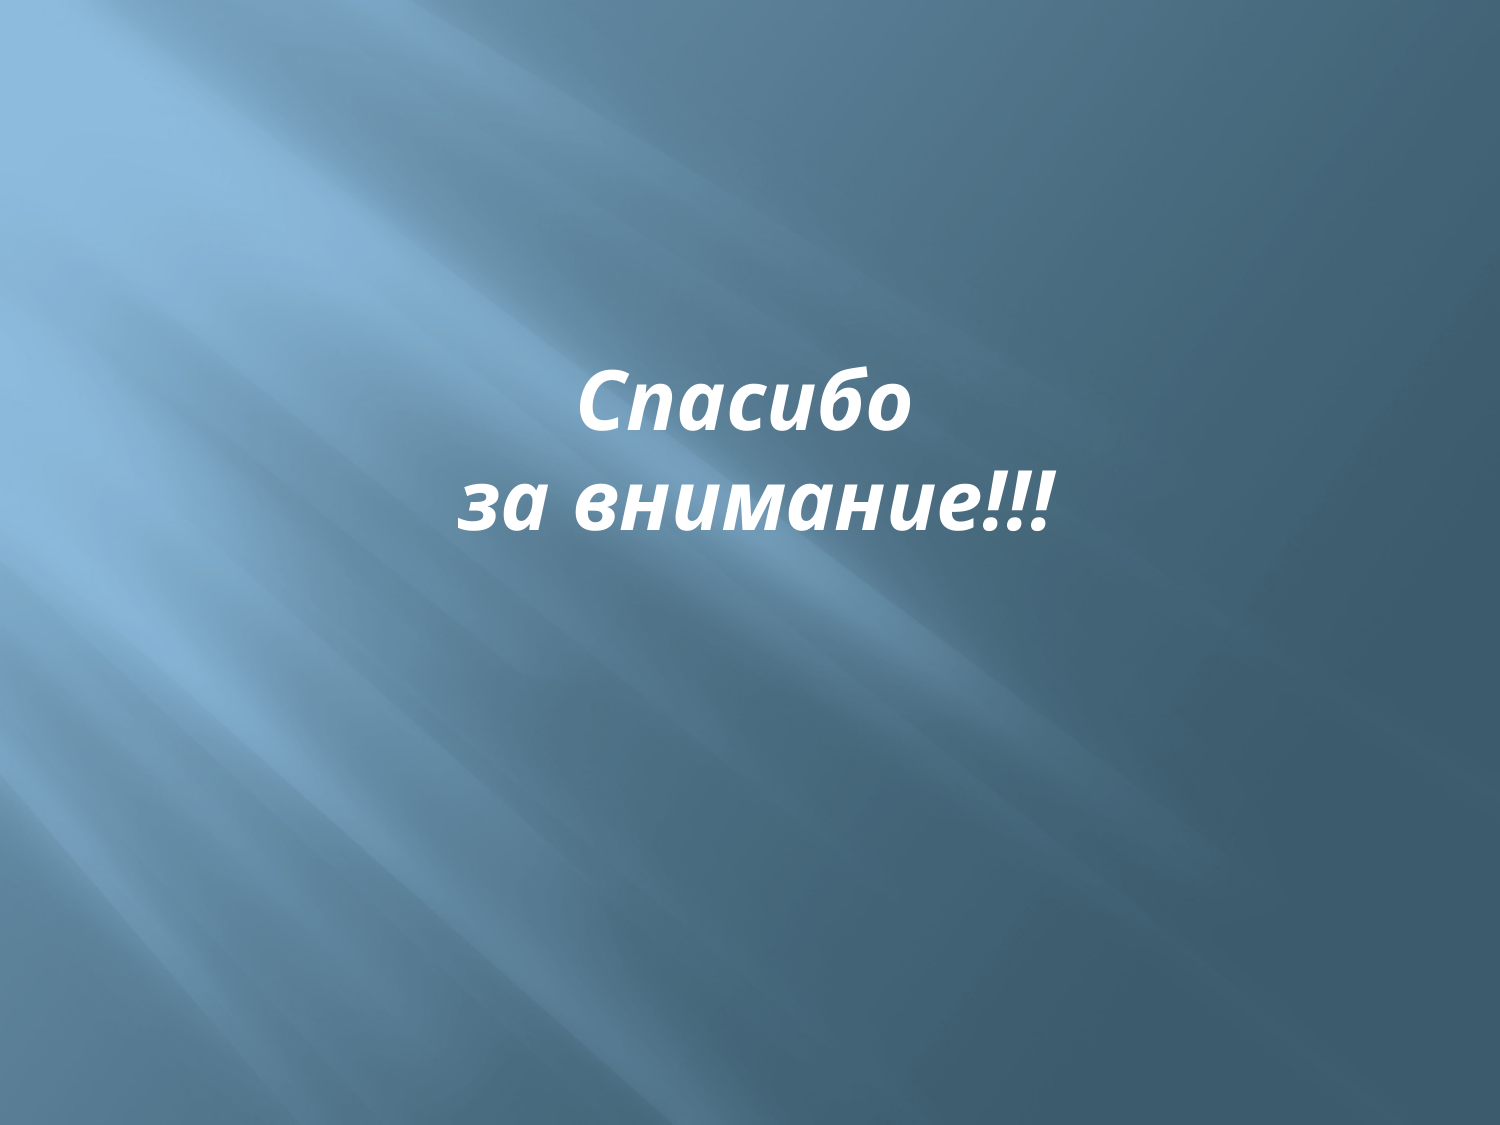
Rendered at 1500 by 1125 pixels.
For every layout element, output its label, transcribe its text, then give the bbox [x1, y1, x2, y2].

text_box Спасибо за внимание!!! [222, 339, 1289, 555]
